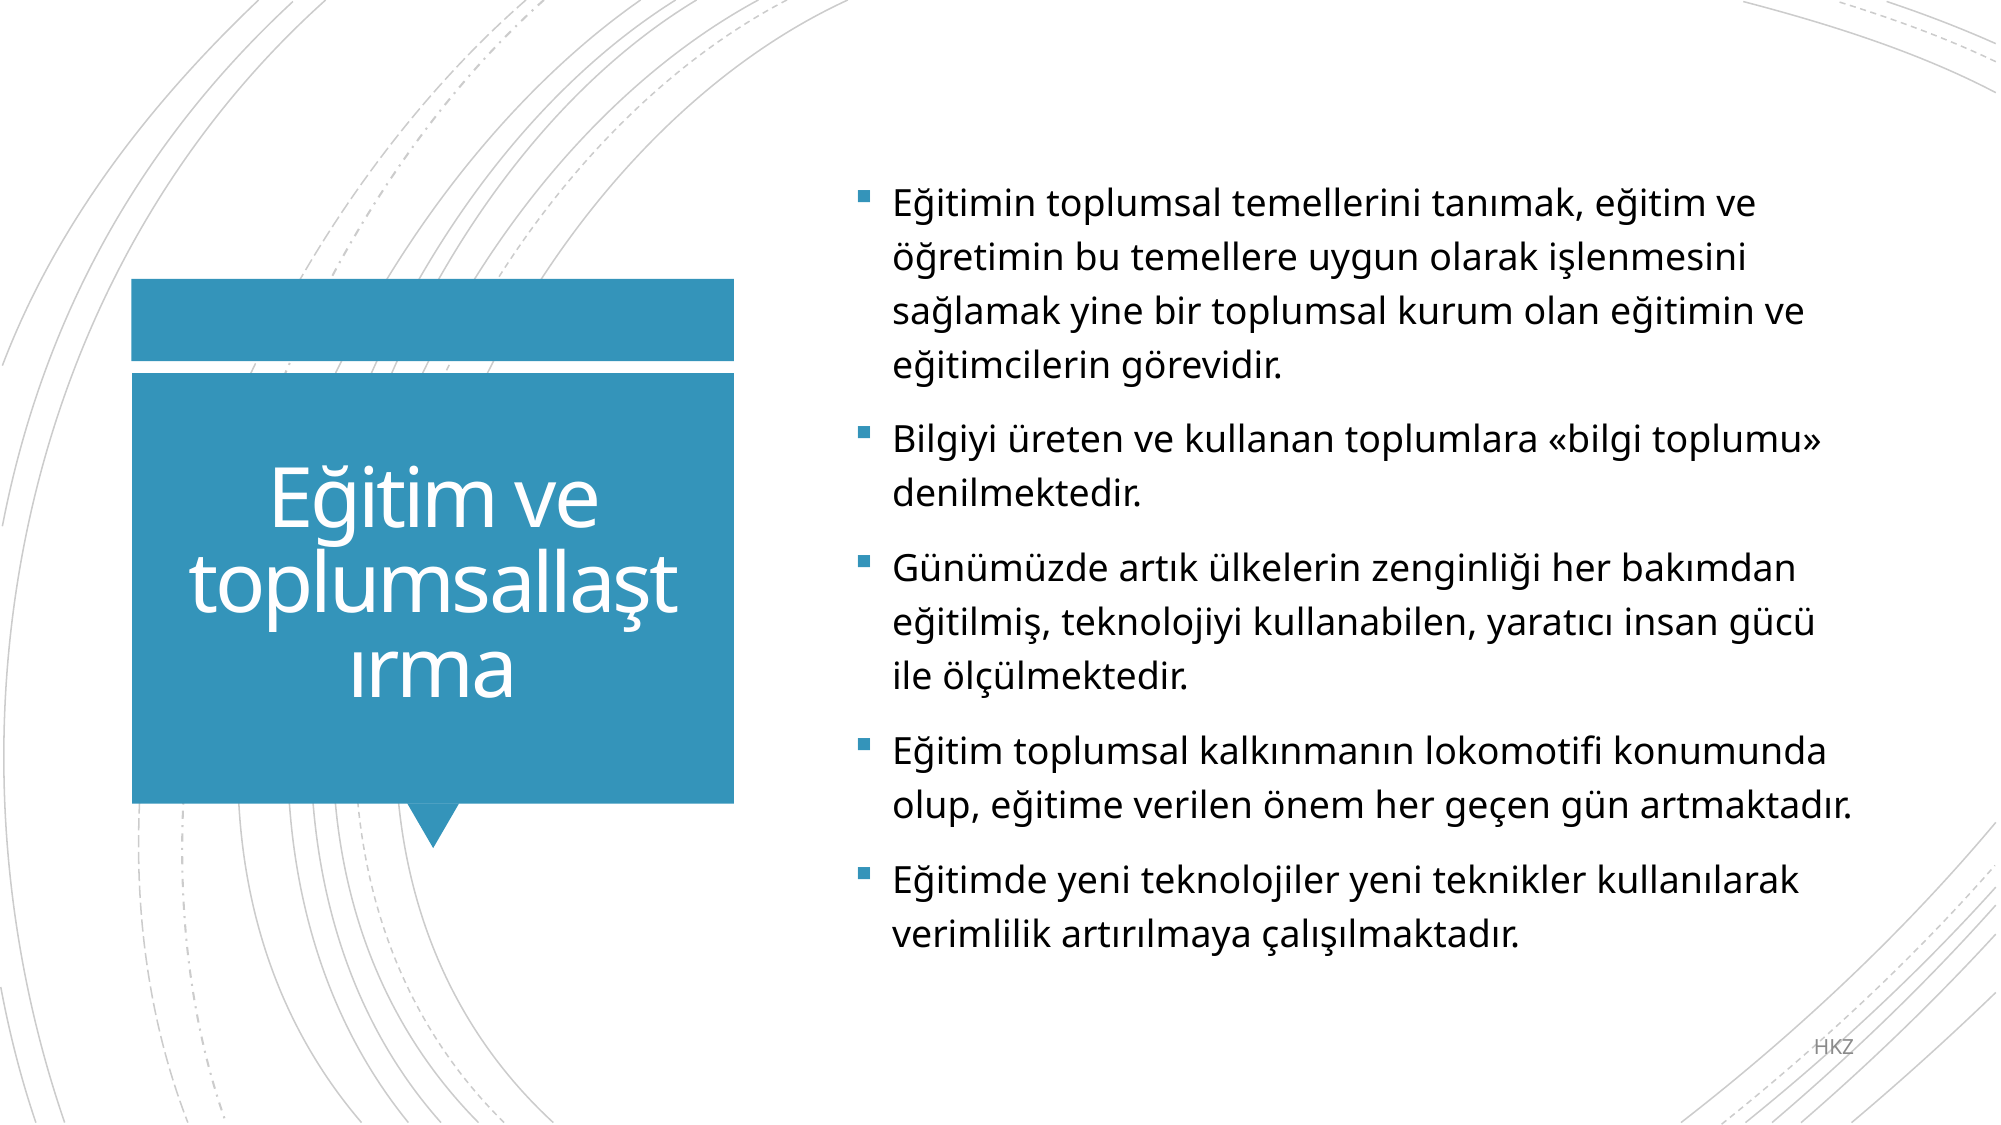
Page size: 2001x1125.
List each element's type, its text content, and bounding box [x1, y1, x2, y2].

list Eğitimin toplumsal temellerini tanımak, eğitim ve öğretimin bu temellere uygun olarak işlenmesini sağlamak yine bir toplumsal kurum olan eğitimin ve eğitimcilerin görevidir. Bilgiyi üreten ve kullanan toplumlara «bilgi toplumu» denilmektedir. Günümüzde artık ülkelerin zenginliği her bakımdan eğitilmiş, teknolojiyi kullanabilen, yaratıcı insan gücü ile ölçülmektedir. Eğitim toplumsal kalkınmanın lokomotifi konumunda olup, eğitime verilen önem her geçen gün artmaktadır. Eğitimde yeni teknolojiler yeni teknikler kullanılarak verimlilik artırılmaya çalışılmaktadır. [839, 131, 1871, 993]
title Eğitim ve toplumsallaştırma [145, 385, 720, 789]
footer HKZ [131, 1021, 1869, 1074]
